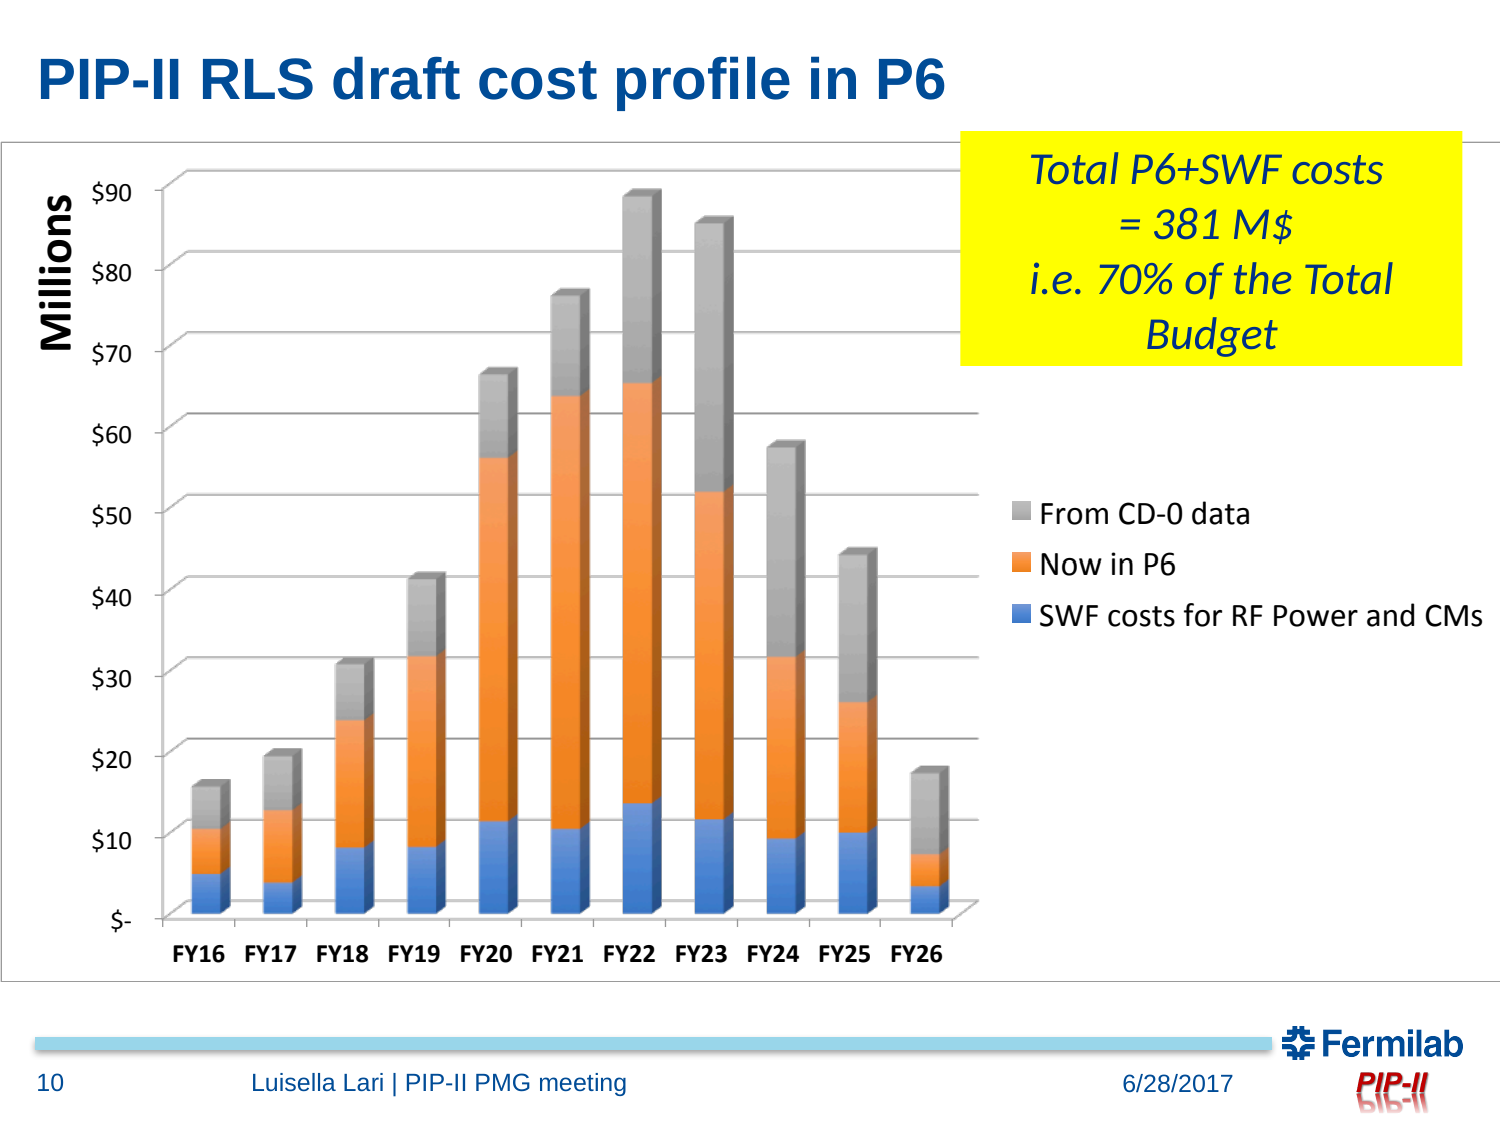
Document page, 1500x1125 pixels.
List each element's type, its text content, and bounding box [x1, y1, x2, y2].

picture [0, 141, 1500, 982]
text_box Total P6+SWF costs = 381 M$ i.e. 70% of the Total Budget [960, 131, 1463, 140]
footer Luisella Lari | PIP-II PMG meeting [251, 1066, 689, 1107]
title PIP-II RLS draft cost profile in P6 [37, 41, 1463, 112]
slide_number 10 [36, 1066, 105, 1106]
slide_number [1122, 1067, 1253, 1107]
picture [1282, 1026, 1463, 1125]
